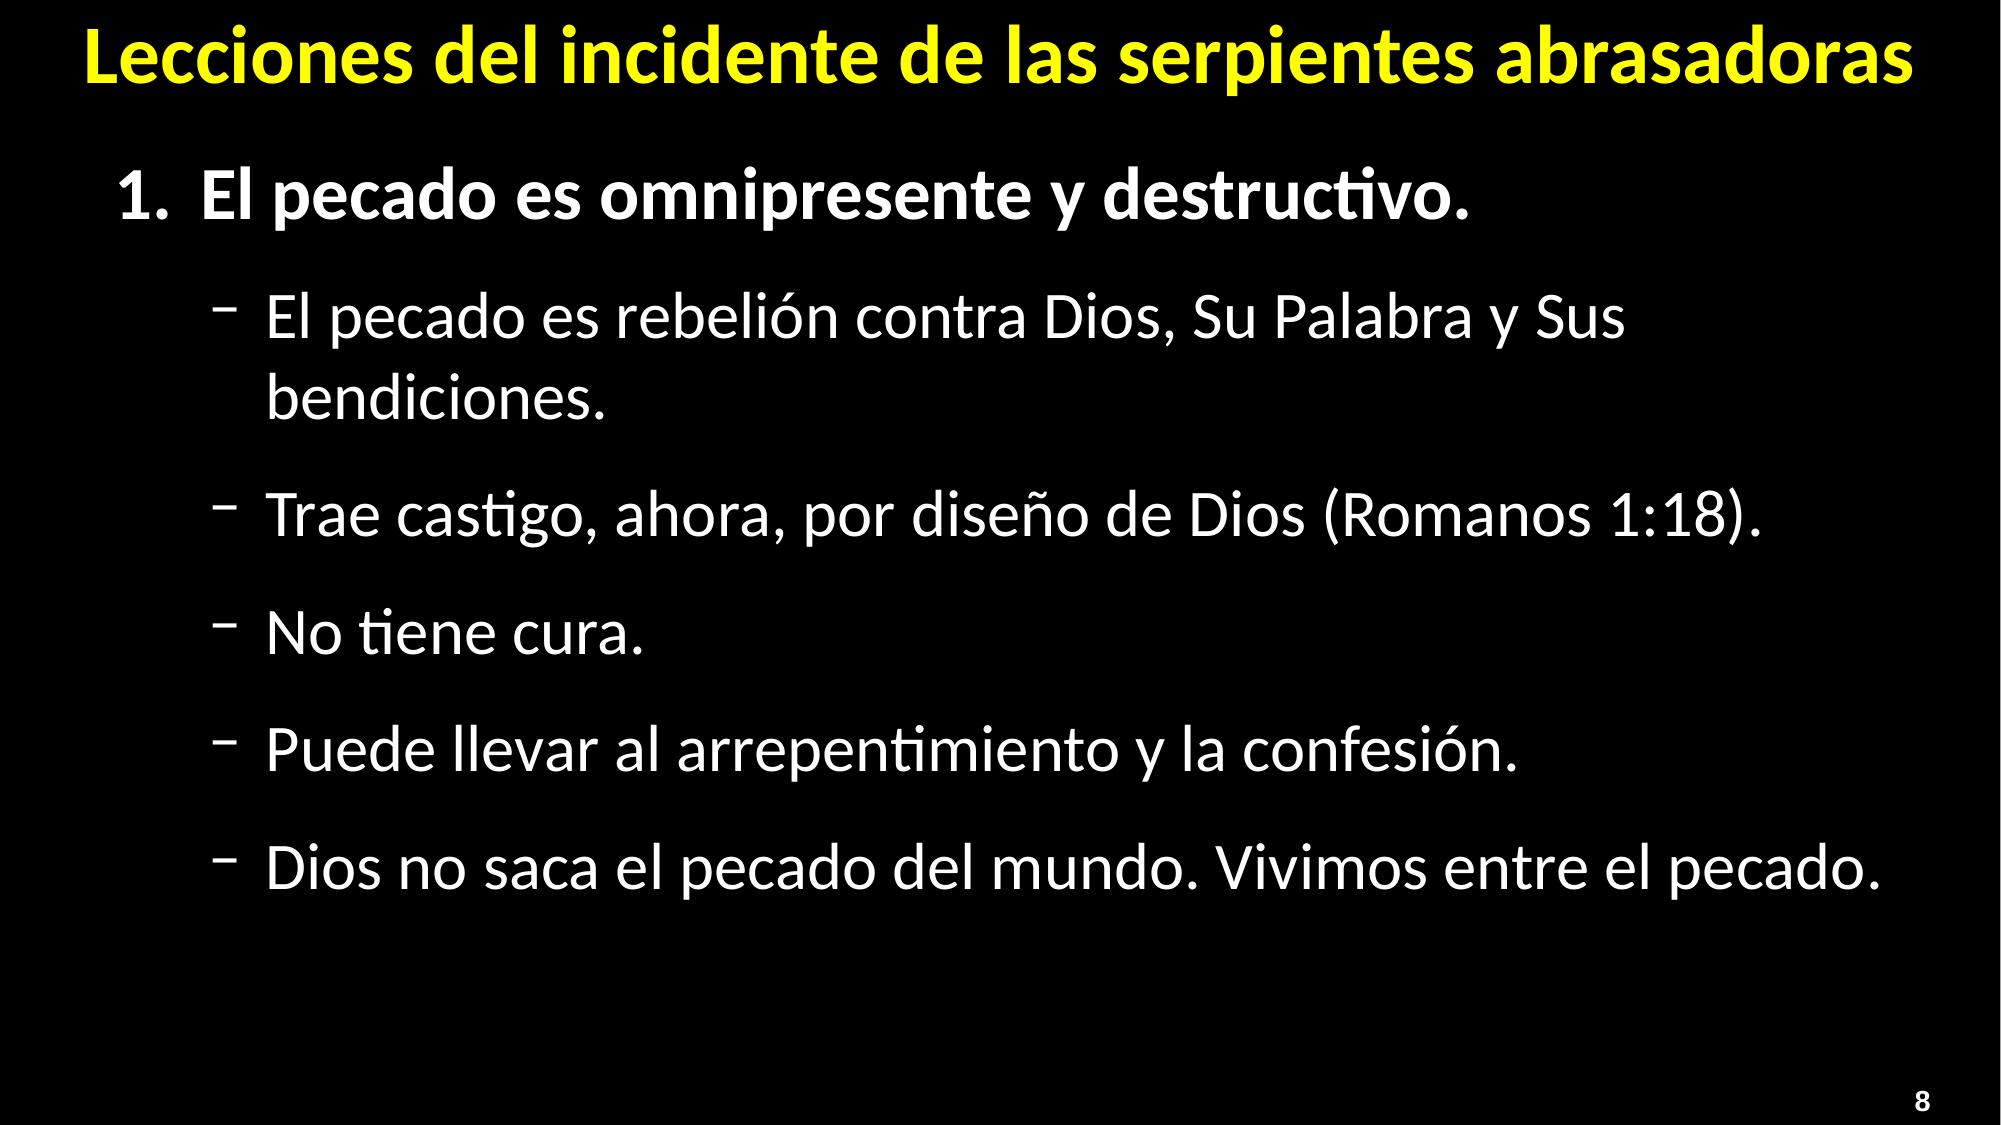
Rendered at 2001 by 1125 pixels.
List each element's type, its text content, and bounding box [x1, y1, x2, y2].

text_box Lecciones del incidente de las serpientes abrasadoras [0, 0, 2000, 100]
text_box El pecado es omnipresente y destructivo. El pecado es rebelión contra Dios, Su Palabra y Sus bendiciones. Trae castigo, ahora, por diseño de Dios (Romanos 1:18). No tiene cura. Puede llevar al arrepentimiento y la confesión. Dios no saca el pecado del mundo. Vivimos entre el pecado. [99, 137, 1975, 1024]
text_box 8 [1899, 1074, 2000, 1125]
